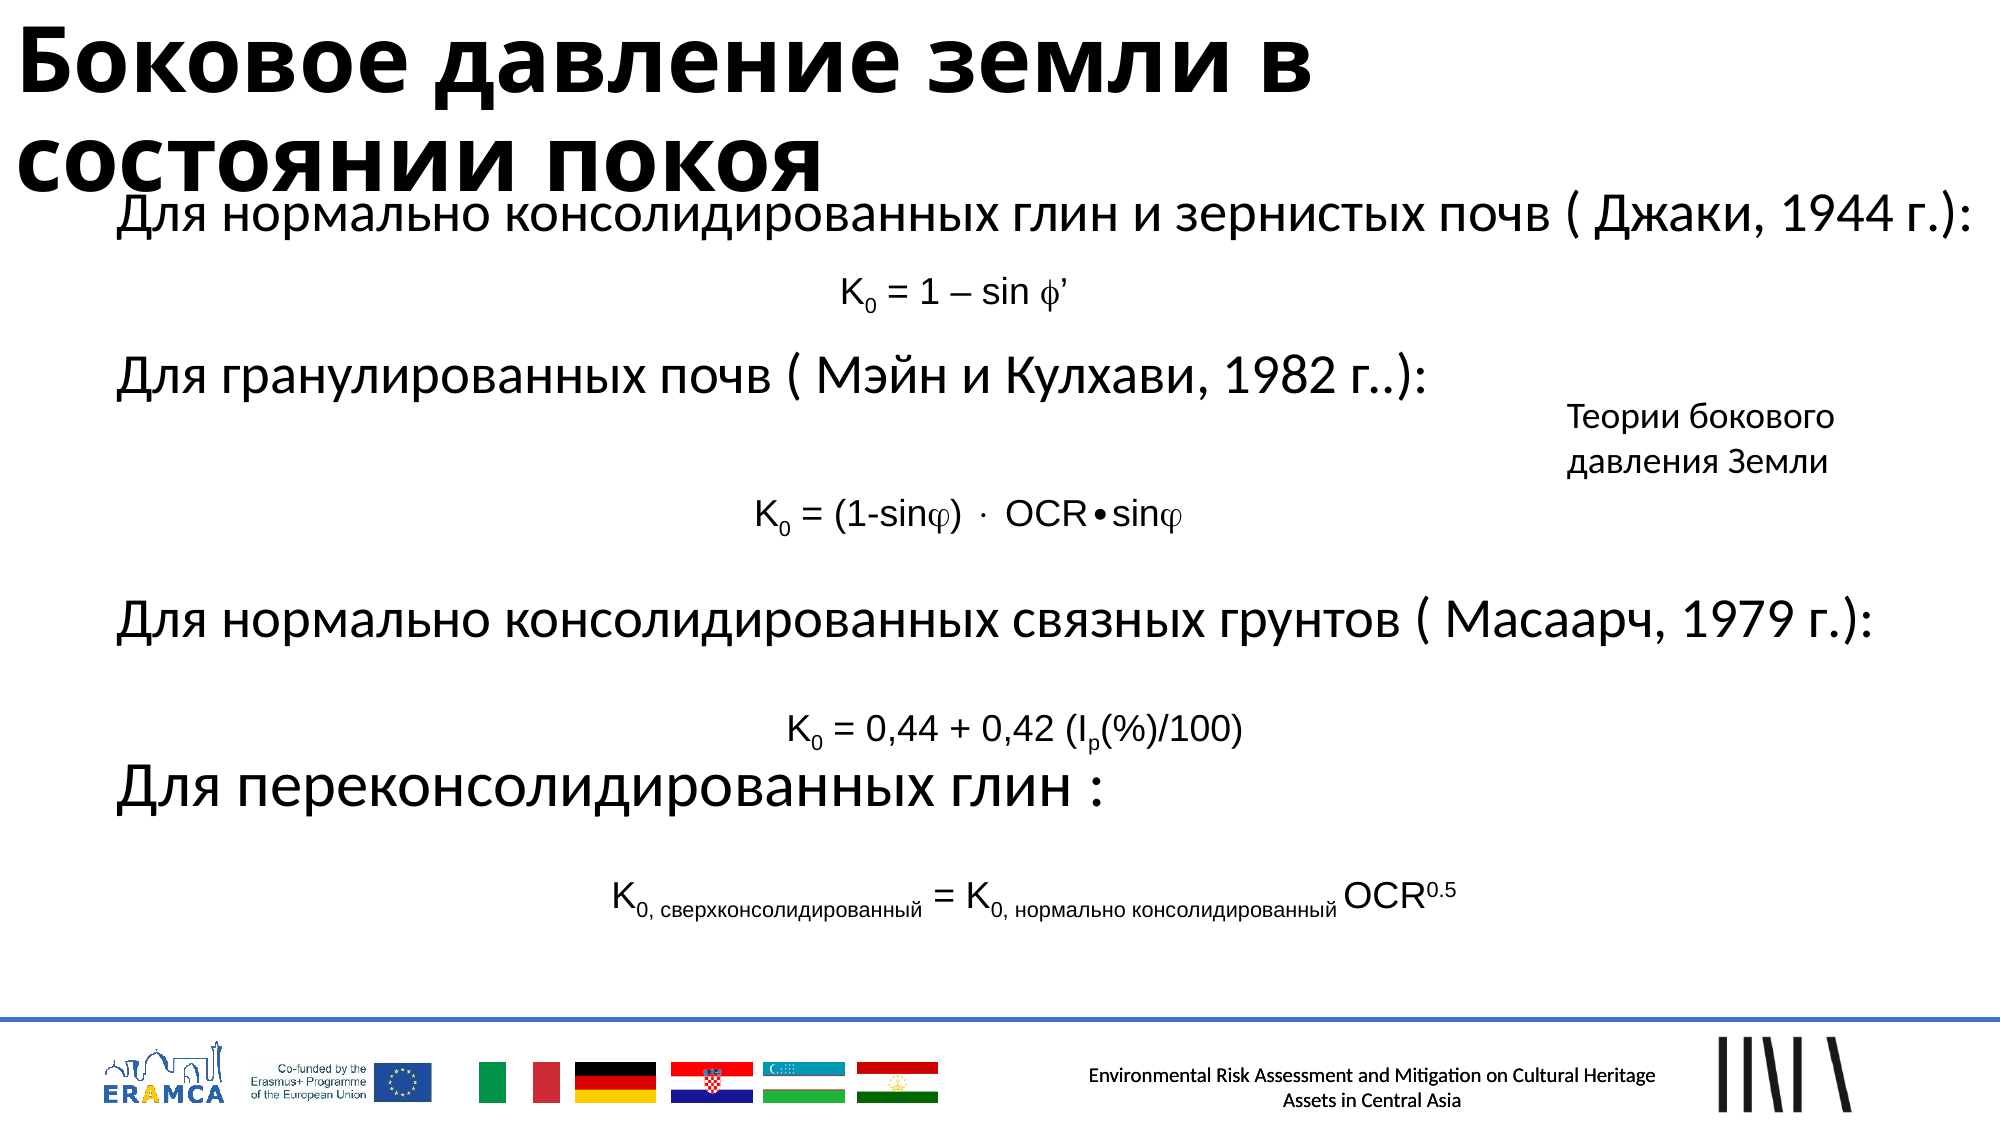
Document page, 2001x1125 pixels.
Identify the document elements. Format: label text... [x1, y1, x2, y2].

text_box Теории бокового давления Земли [1552, 383, 2000, 488]
text_box K0 = 1 – sin ’ [825, 259, 1175, 326]
picture [479, 1062, 560, 1103]
picture [249, 1062, 432, 1103]
picture [104, 1041, 224, 1103]
picture [1713, 1022, 1863, 1125]
text_box K0 = 0,44 + 0,42 (Ip(%)/100) [749, 696, 1281, 763]
picture [671, 1062, 753, 1103]
picture [763, 1062, 845, 1103]
text_box K0 = (1-sin)  OCR∙sin [739, 481, 1197, 548]
picture [575, 1062, 656, 1103]
list Для нормально консолидированных глин и зернистых почв ( Джаки, 1944 г.): Для гранулированных почв ( Мэйн и Кулхави, 1982 г..): Для нормально консолидированных связных грунтов ( Масаарч, 1979 г.): Для переконсолидированных глин : [101, 175, 2000, 890]
picture [857, 1062, 938, 1103]
text_box K0, сверхконсолидированный = K0, нормально консолидированный OCR0.5 [596, 863, 1627, 930]
title Боковое давление земли в состоянии покоя [0, 3, 1725, 222]
